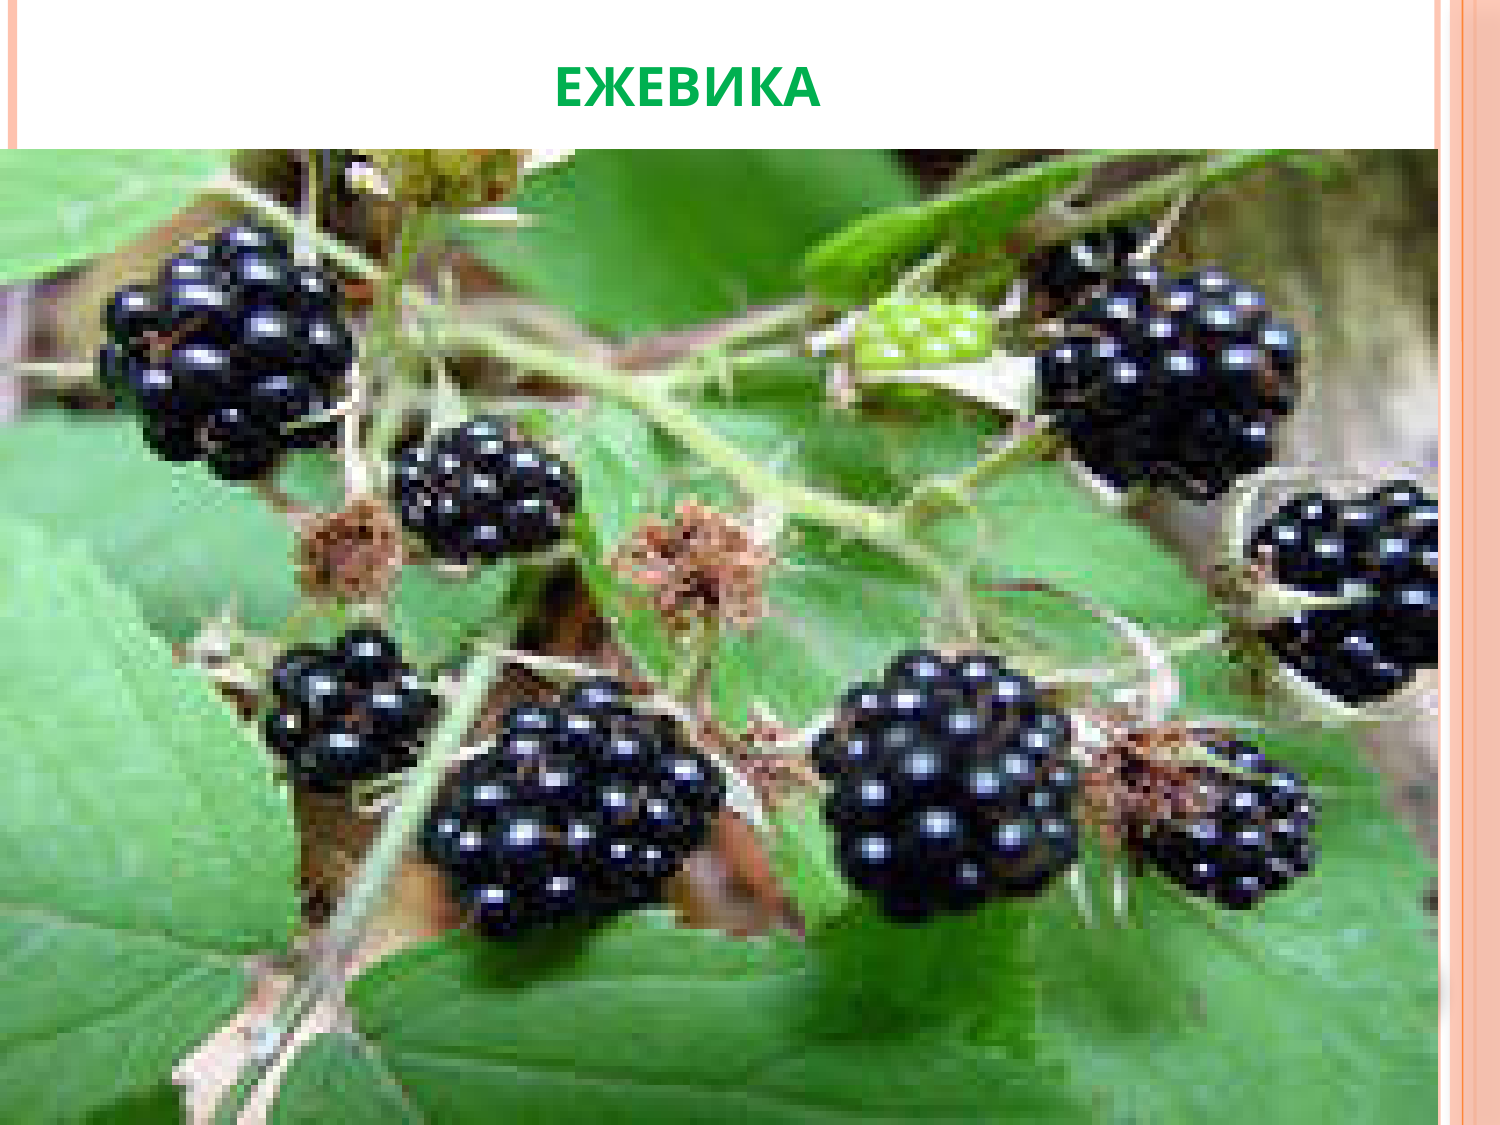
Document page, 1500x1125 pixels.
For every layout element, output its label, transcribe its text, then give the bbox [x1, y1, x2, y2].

title ежевика [75, 45, 1300, 125]
picture [0, 149, 1438, 1125]
